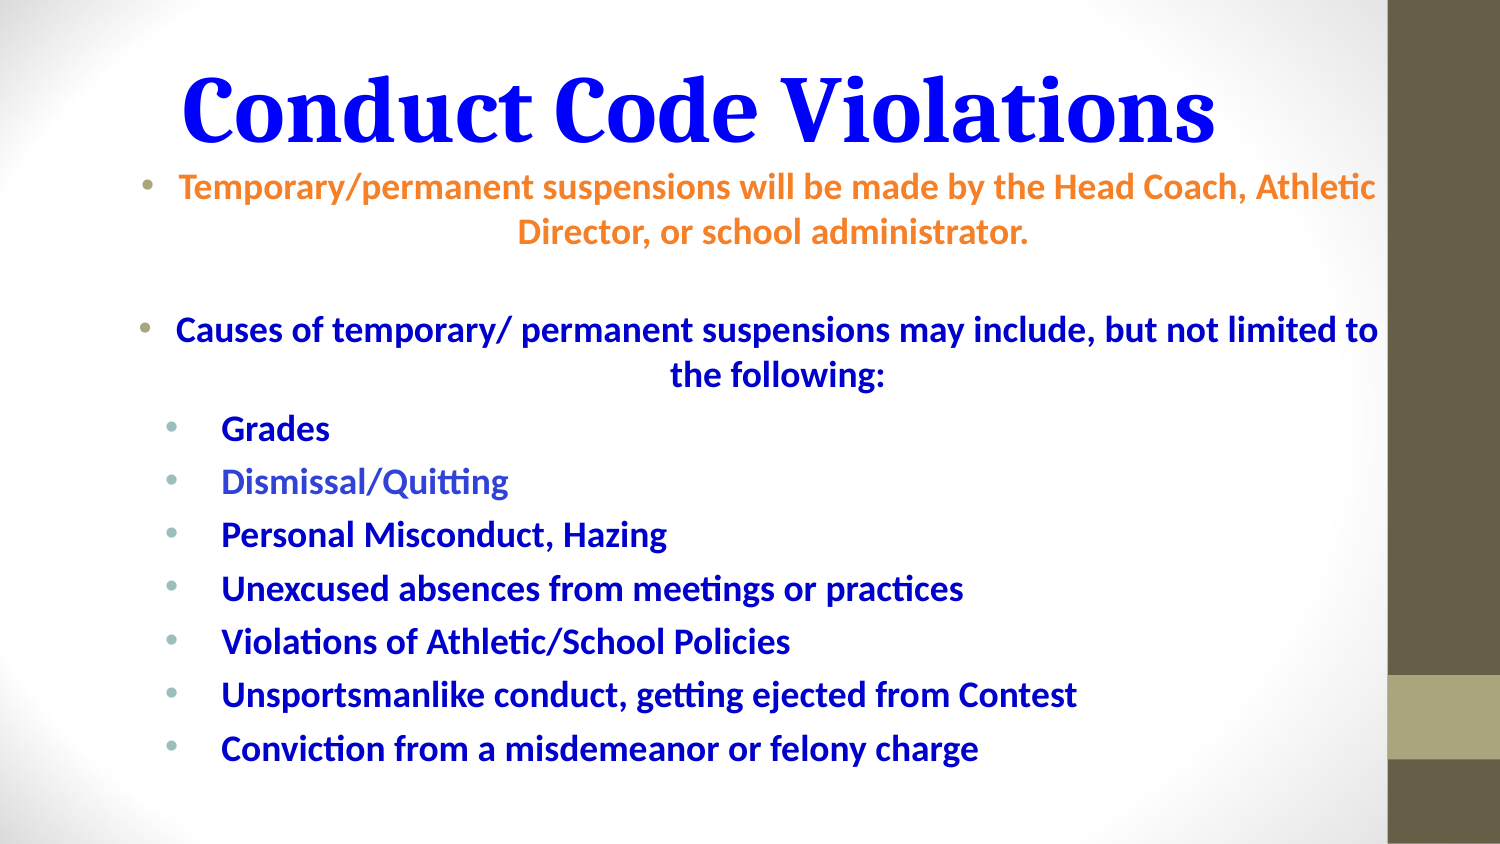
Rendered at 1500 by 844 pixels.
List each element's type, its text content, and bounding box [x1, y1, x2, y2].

picture [0, 0, 1387, 844]
list Temporary/permanent suspensions will be made by the Head Coach, Athletic Director, or school administrator. Causes of temporary/ permanent suspensions may include, but not limited to the following: Grades Dismissal/Quitting Personal Misconduct, Hazing Unexcused absences from meetings or practices Violations of Athletic/School Policies Unsportsmanlike conduct, getting ejected from Contest Conviction from a misdemeanor or felony charge [75, 154, 1425, 833]
title Conduct Code Violations [75, 33, 1325, 154]
